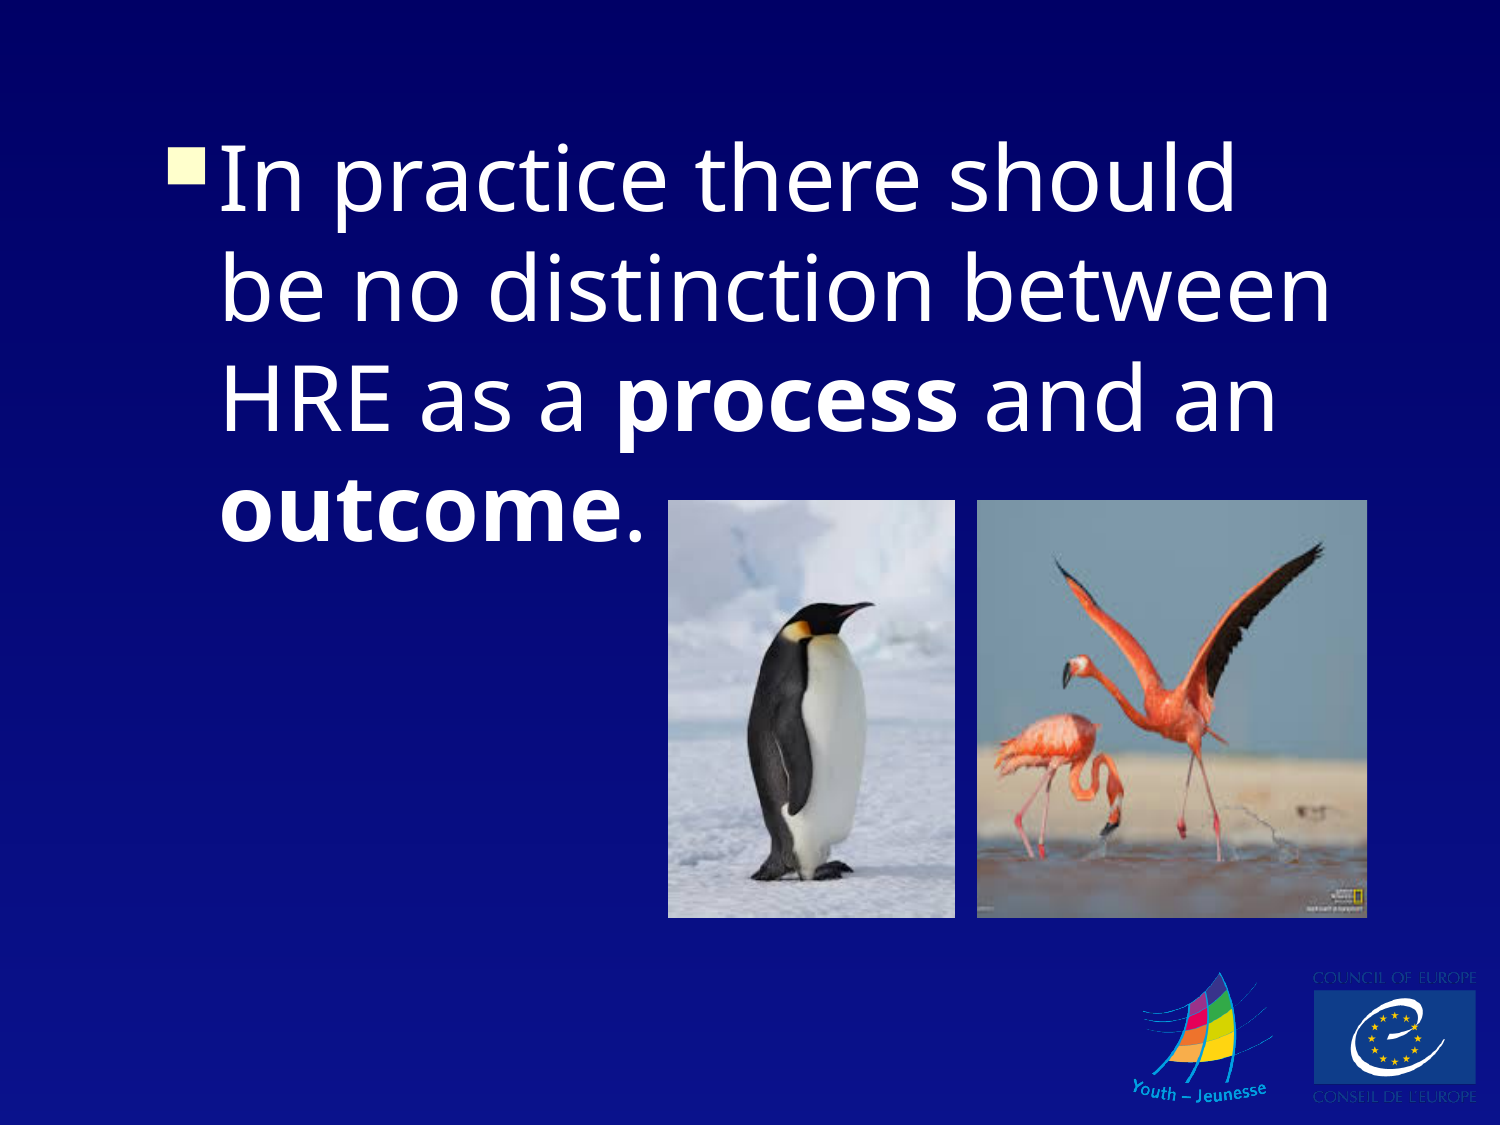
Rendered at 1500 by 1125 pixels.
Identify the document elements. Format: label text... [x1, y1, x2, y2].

list In practice there should be no distinction between HRE as a process and an outcome. [147, 112, 1386, 788]
picture [668, 499, 956, 918]
picture [976, 499, 1500, 1125]
